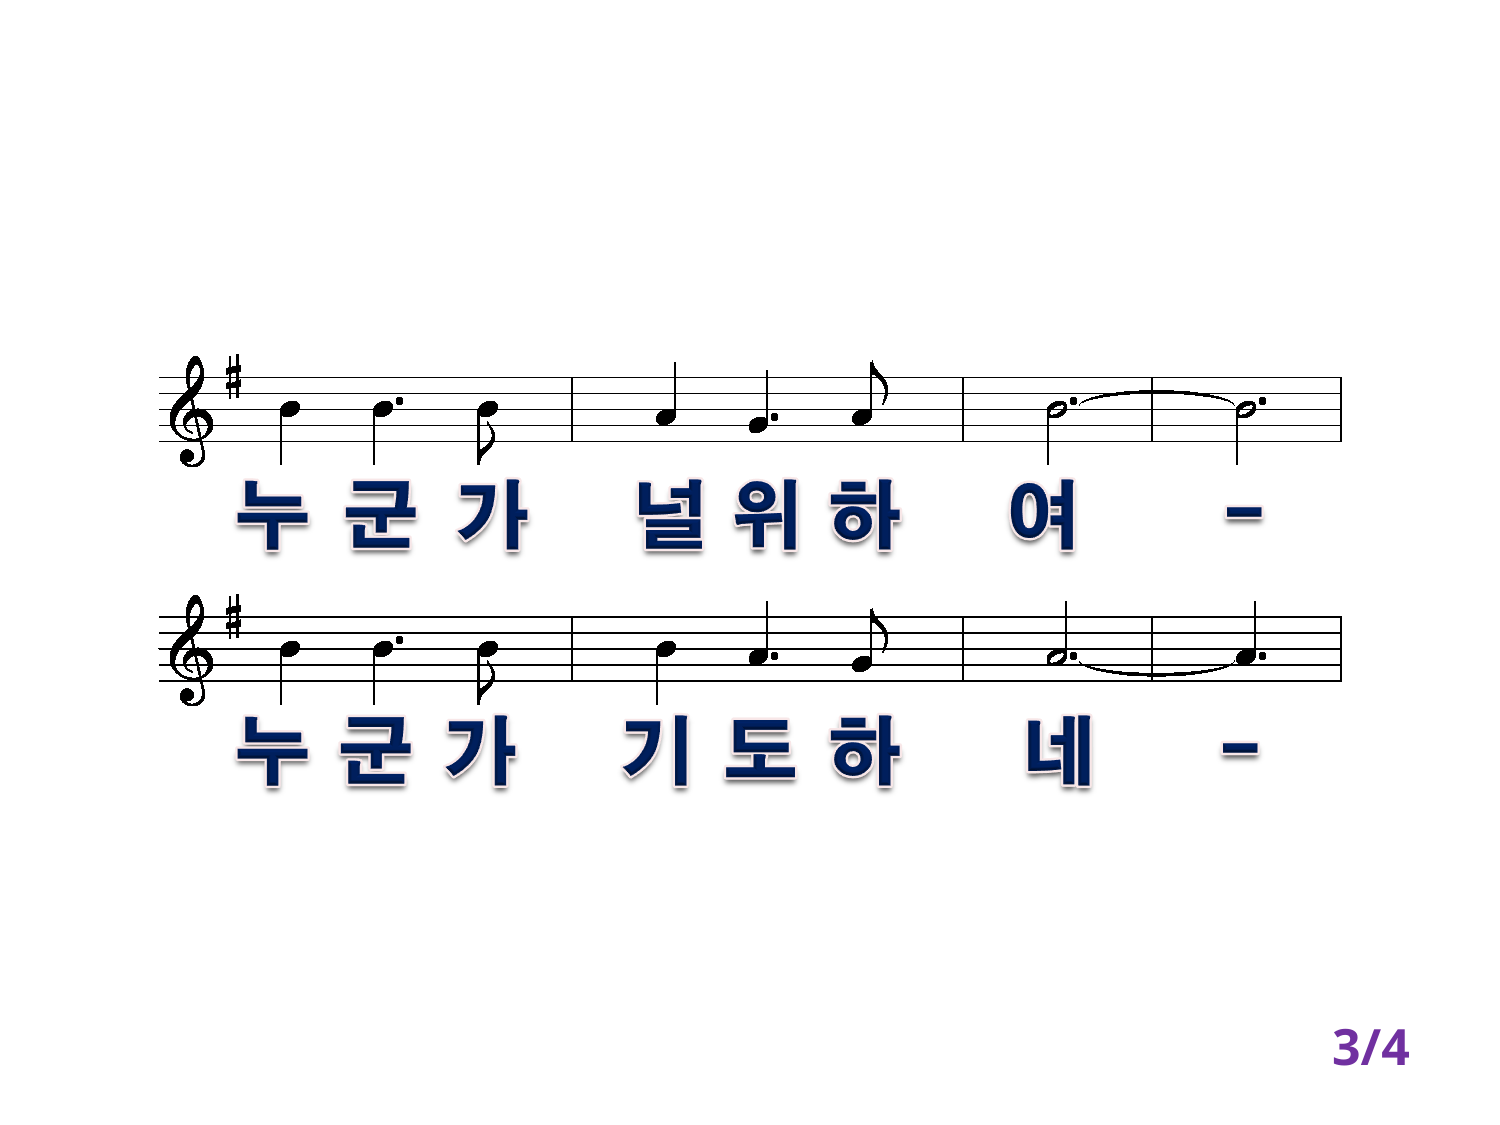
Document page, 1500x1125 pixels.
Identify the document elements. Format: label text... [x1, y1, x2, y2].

text_box 3/4 [1316, 1007, 1425, 1083]
picture [0, 318, 1500, 807]
